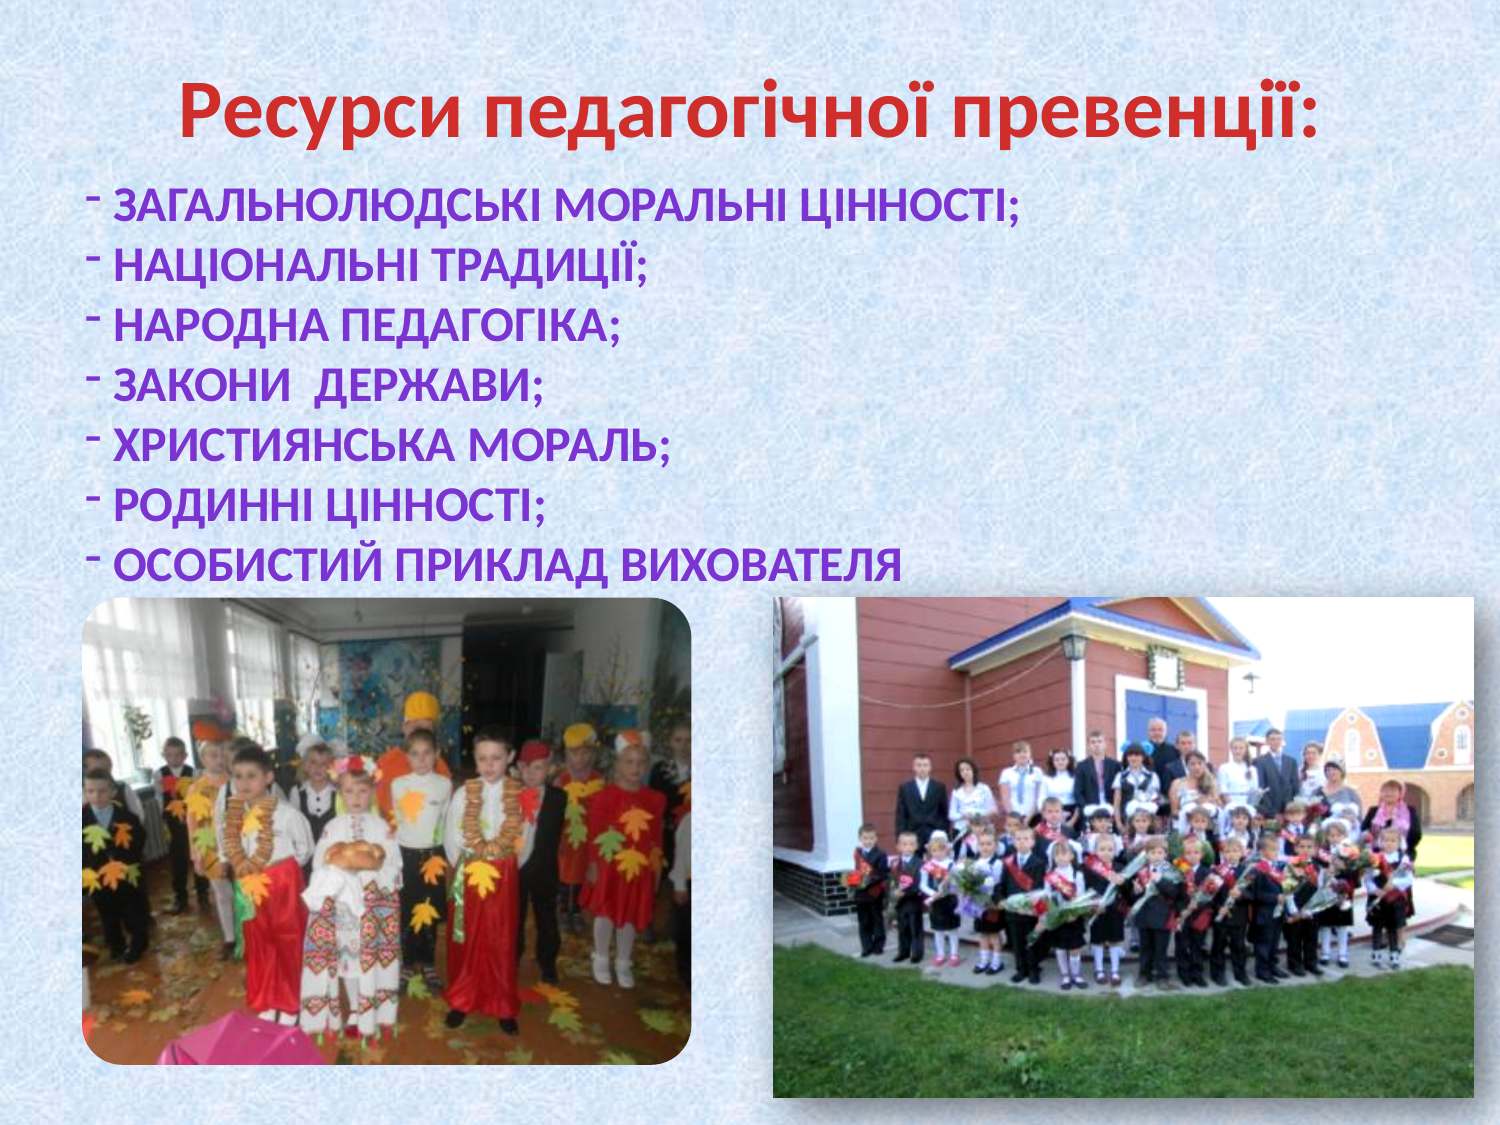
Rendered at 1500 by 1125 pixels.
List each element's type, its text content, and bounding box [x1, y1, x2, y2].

text_box Загальнолюдські моральні цінності; національні традиції; народна педагогіка; Закони держави; християнська мораль; родинні цінності; особистий приклад вихователя [70, 163, 1125, 599]
text_box Ресурси педагогічної превенції: [164, 46, 1430, 162]
picture [0, 0, 1500, 1125]
